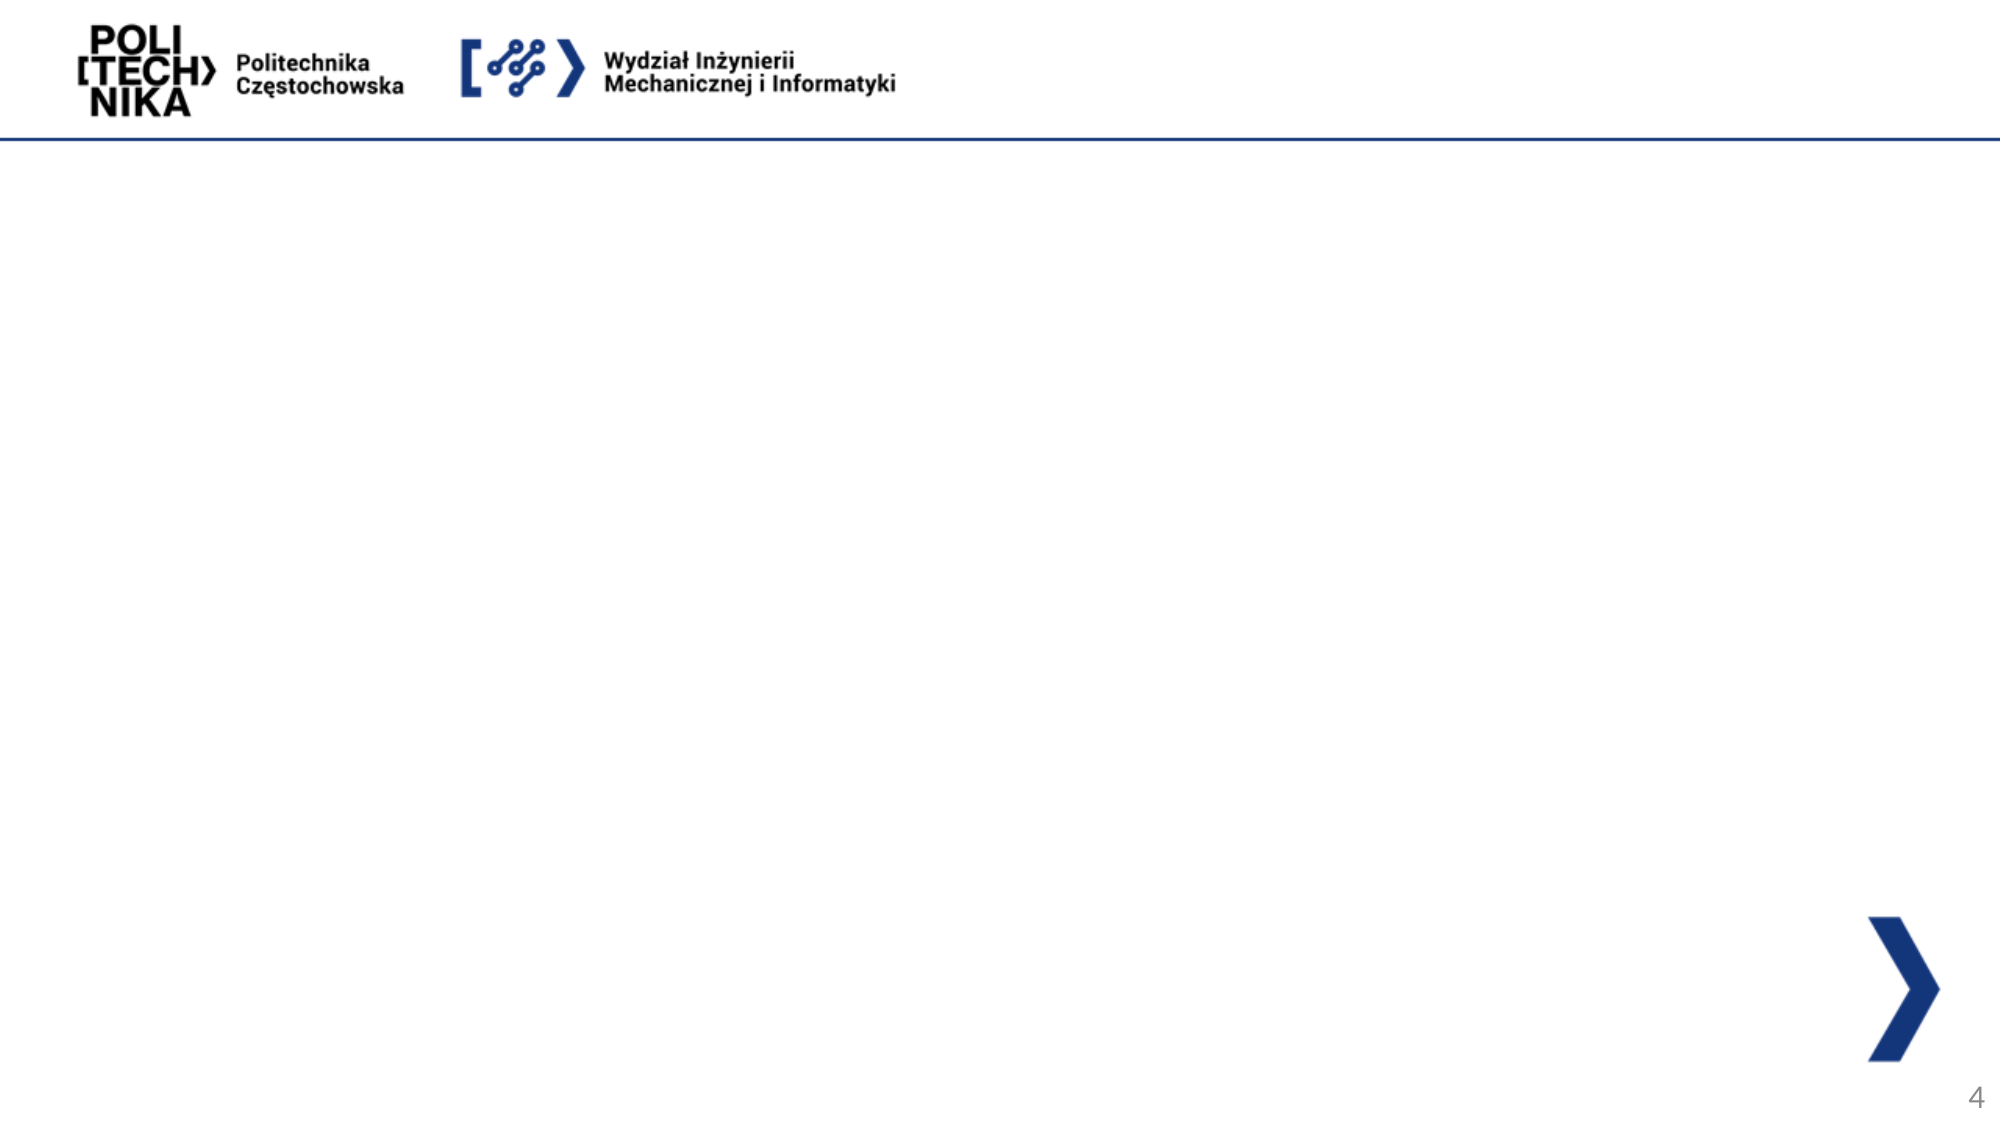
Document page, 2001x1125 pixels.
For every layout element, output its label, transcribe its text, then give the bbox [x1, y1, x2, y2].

picture [0, 0, 2000, 1125]
slide_number 4 [1911, 1065, 2000, 1125]
